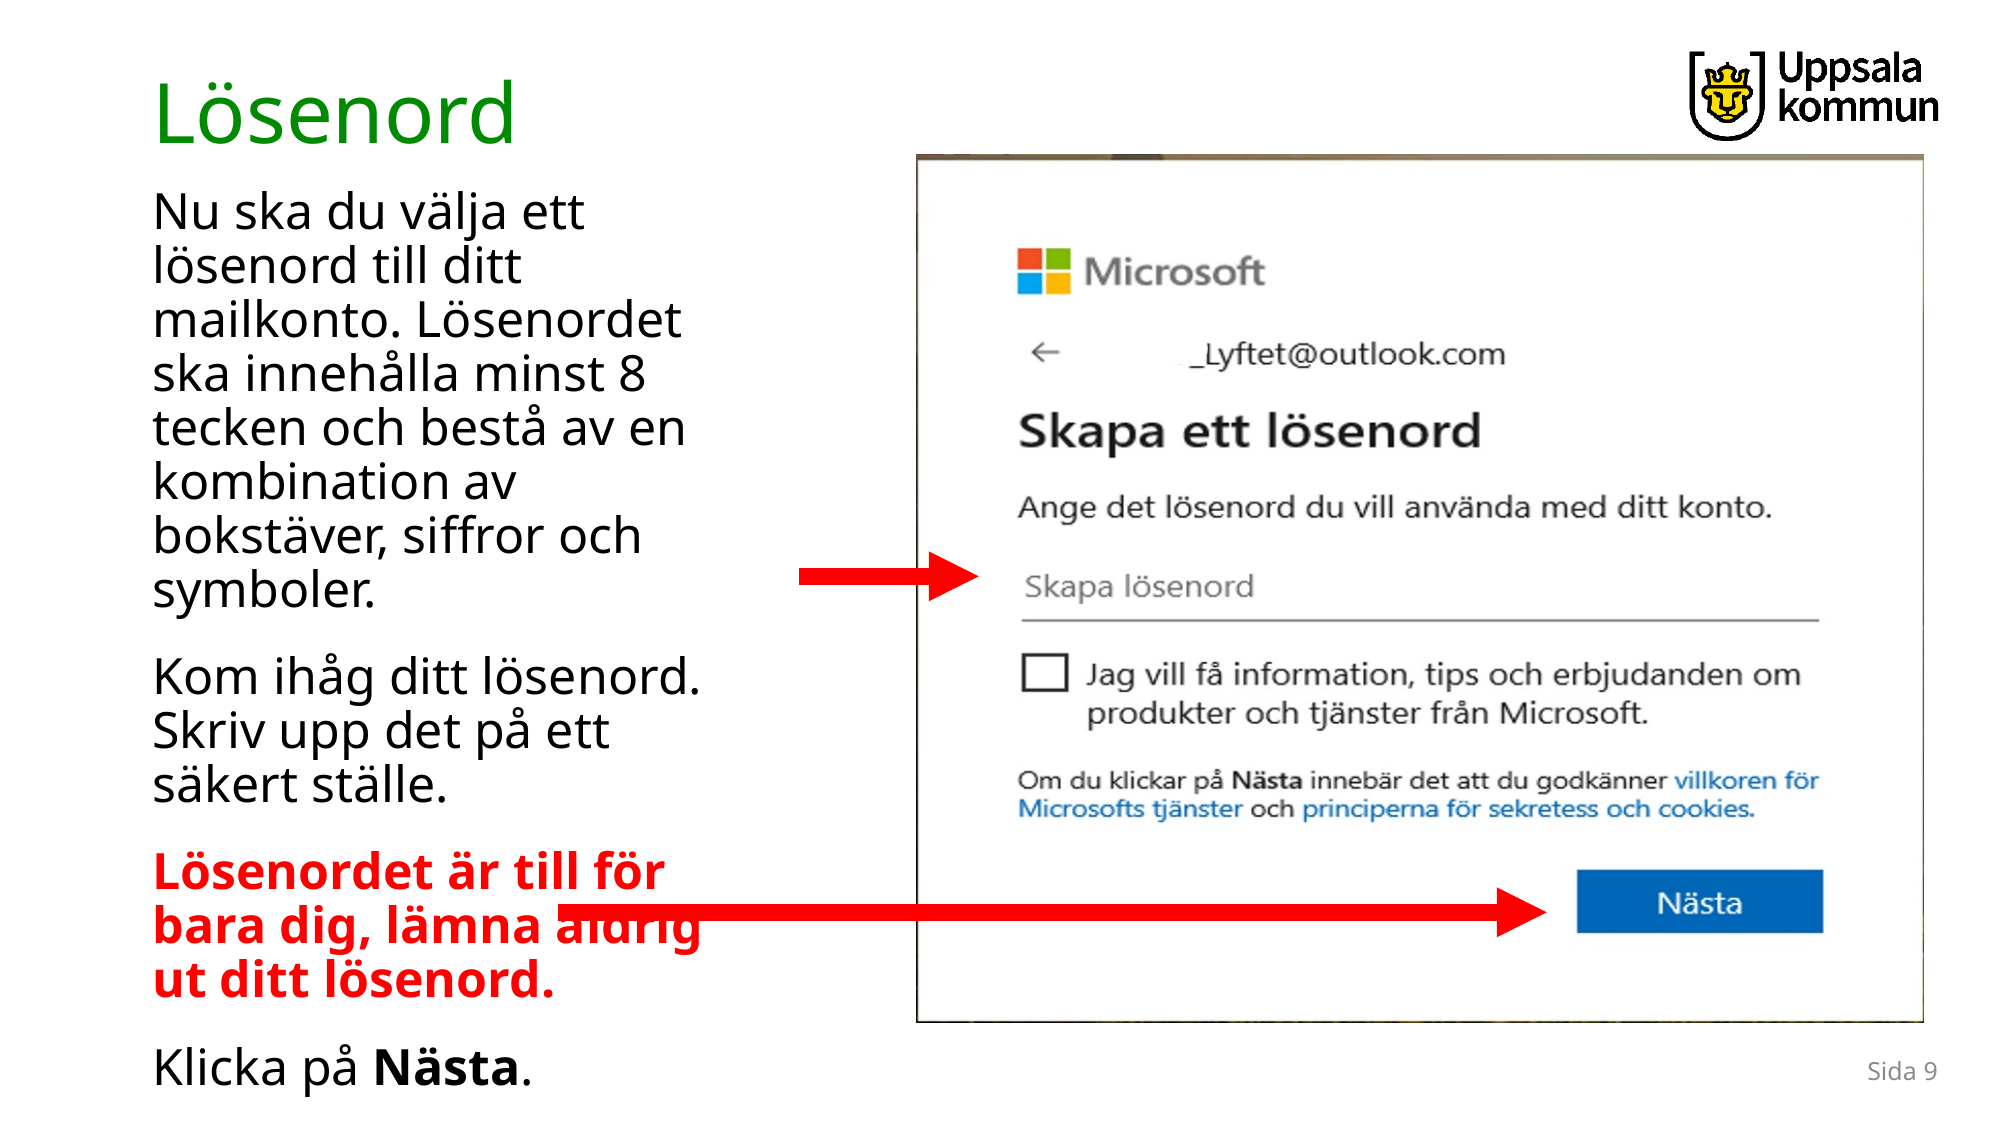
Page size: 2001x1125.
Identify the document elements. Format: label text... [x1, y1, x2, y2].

list Nu ska du välja ett lösenord till ditt mailkonto. Lösenordet ska innehålla minst 8 tecken och bestå av en kombination av bokstäver, siffror och symboler. Kom ihåg ditt lösenord. Skriv upp det på ett säkert ställe. Lösenordet är till för bara dig, lämna aldrig ut ditt lösenord. Klicka på Nästa. [137, 178, 781, 1023]
slide_number Sida 9 [1502, 1042, 1953, 1103]
picture [916, 36, 1953, 1024]
title Lösenord [137, 45, 781, 170]
